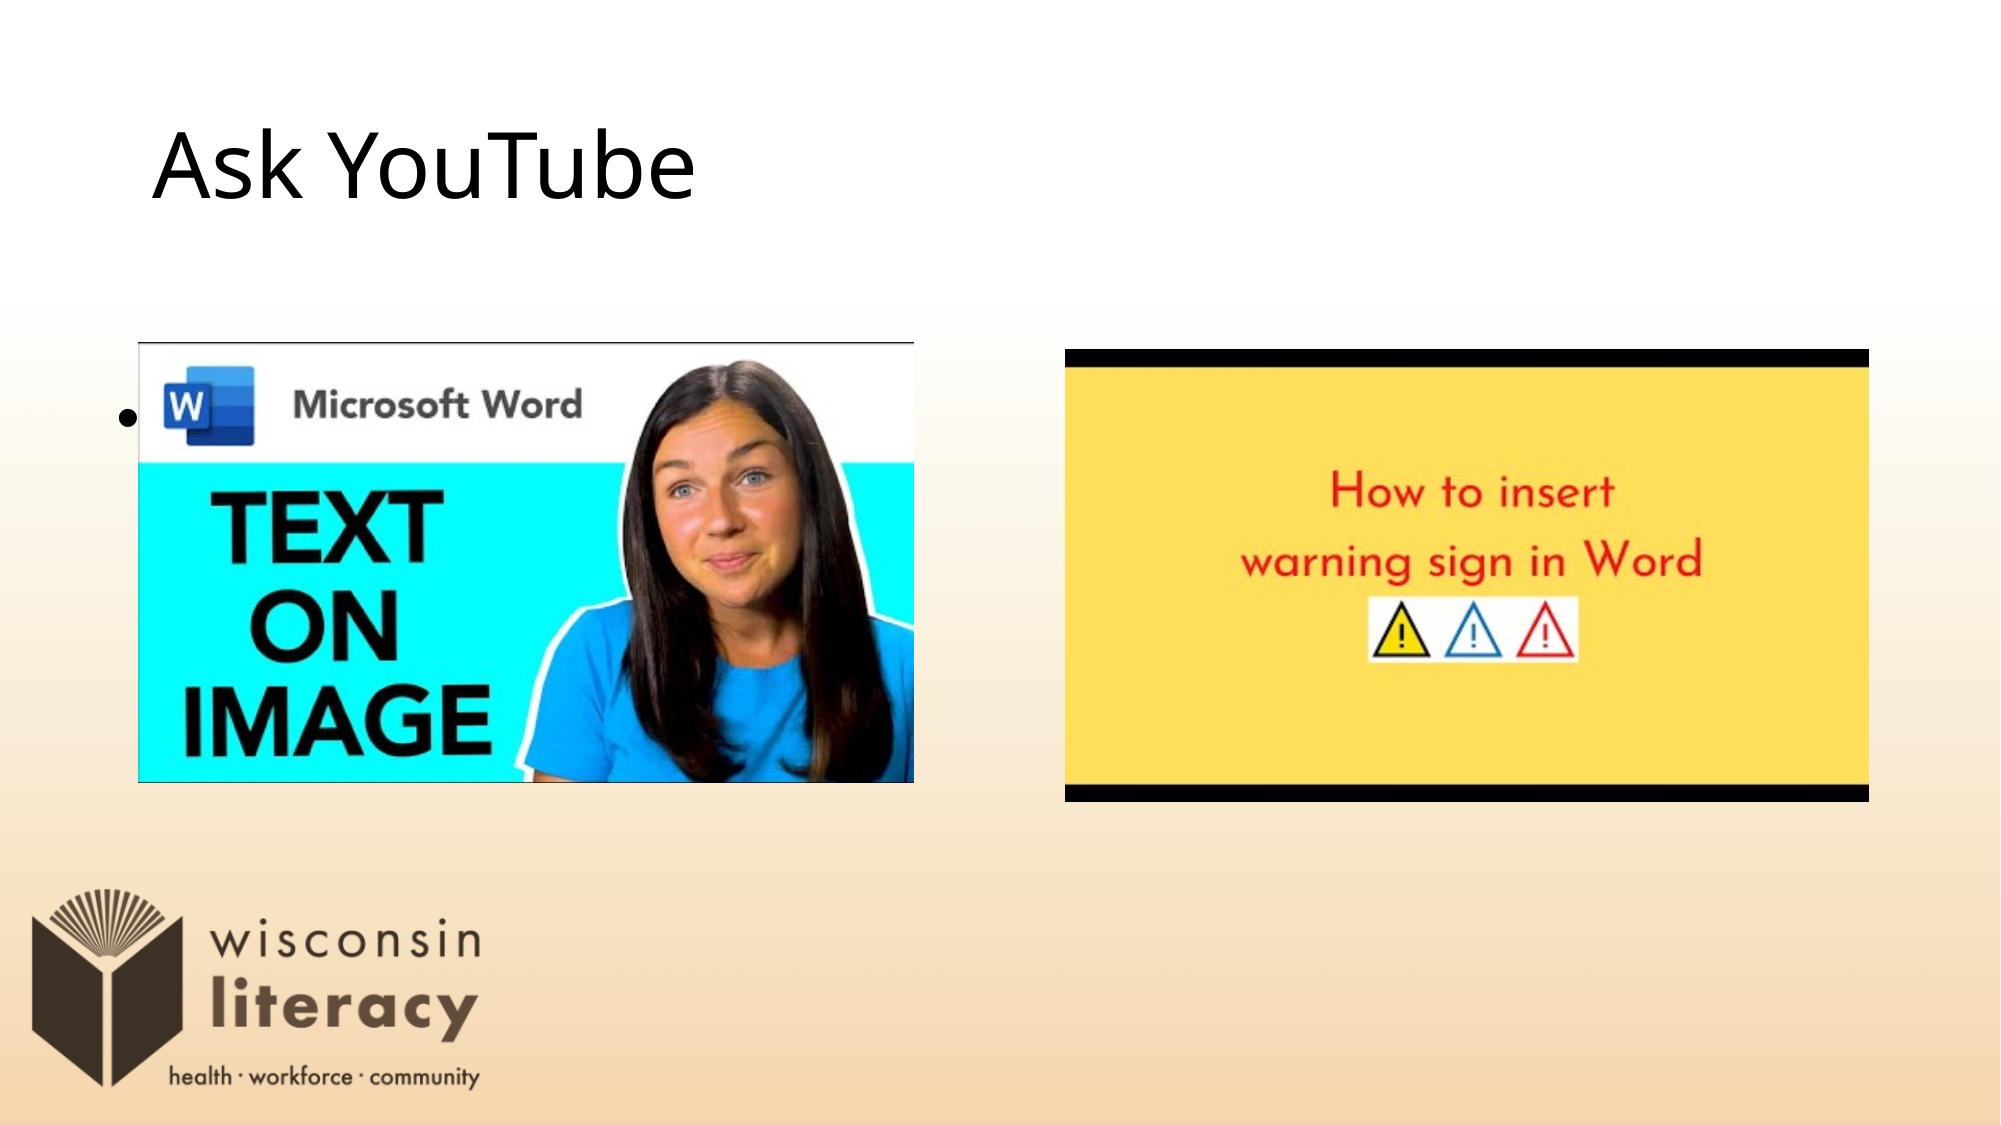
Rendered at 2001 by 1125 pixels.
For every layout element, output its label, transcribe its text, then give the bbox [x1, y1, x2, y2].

picture [0, 0, 2001, 1125]
list https:// [0, 282, 1941, 1014]
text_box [137, 340, 915, 785]
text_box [1063, 347, 1871, 804]
title Ask YouTube [137, 59, 1919, 278]
